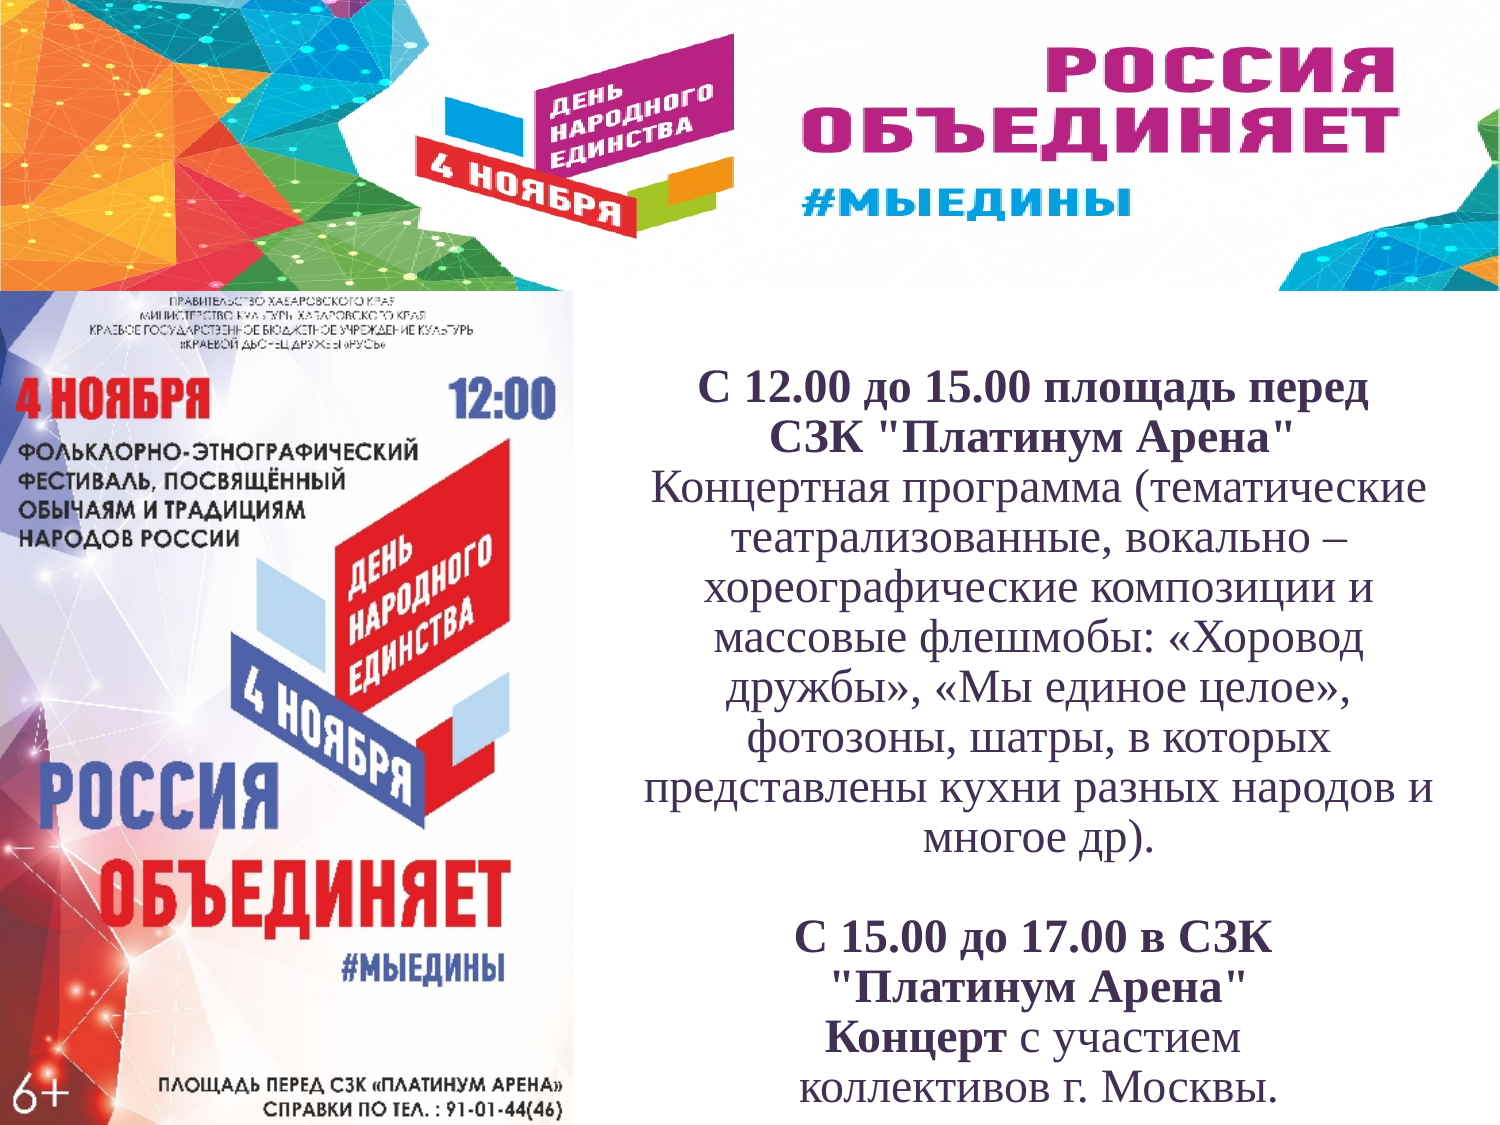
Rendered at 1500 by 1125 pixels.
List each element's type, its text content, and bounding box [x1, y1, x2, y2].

text_box С 12.00 до 15.00 площадь перед СЗК "Платинум Арена" Концертная программа (тематические театрализованные, вокально – хореографические композиции и массовые флешмобы: «Хоровод дружбы», «Мы единое целое», фотозоны, шатры, в которых представлены кухни разных народов и многое др). С 15.00 до 17.00 в СЗК "Платинум Арена" Концерт с участием коллективов г. Москвы. [608, 302, 1471, 1125]
picture [0, 0, 1500, 1125]
picture [1432, 250, 1441, 256]
picture [291, 20, 300, 25]
picture [298, 47, 314, 52]
picture [311, 7, 323, 12]
picture [1376, 270, 1386, 275]
picture [337, 45, 349, 50]
